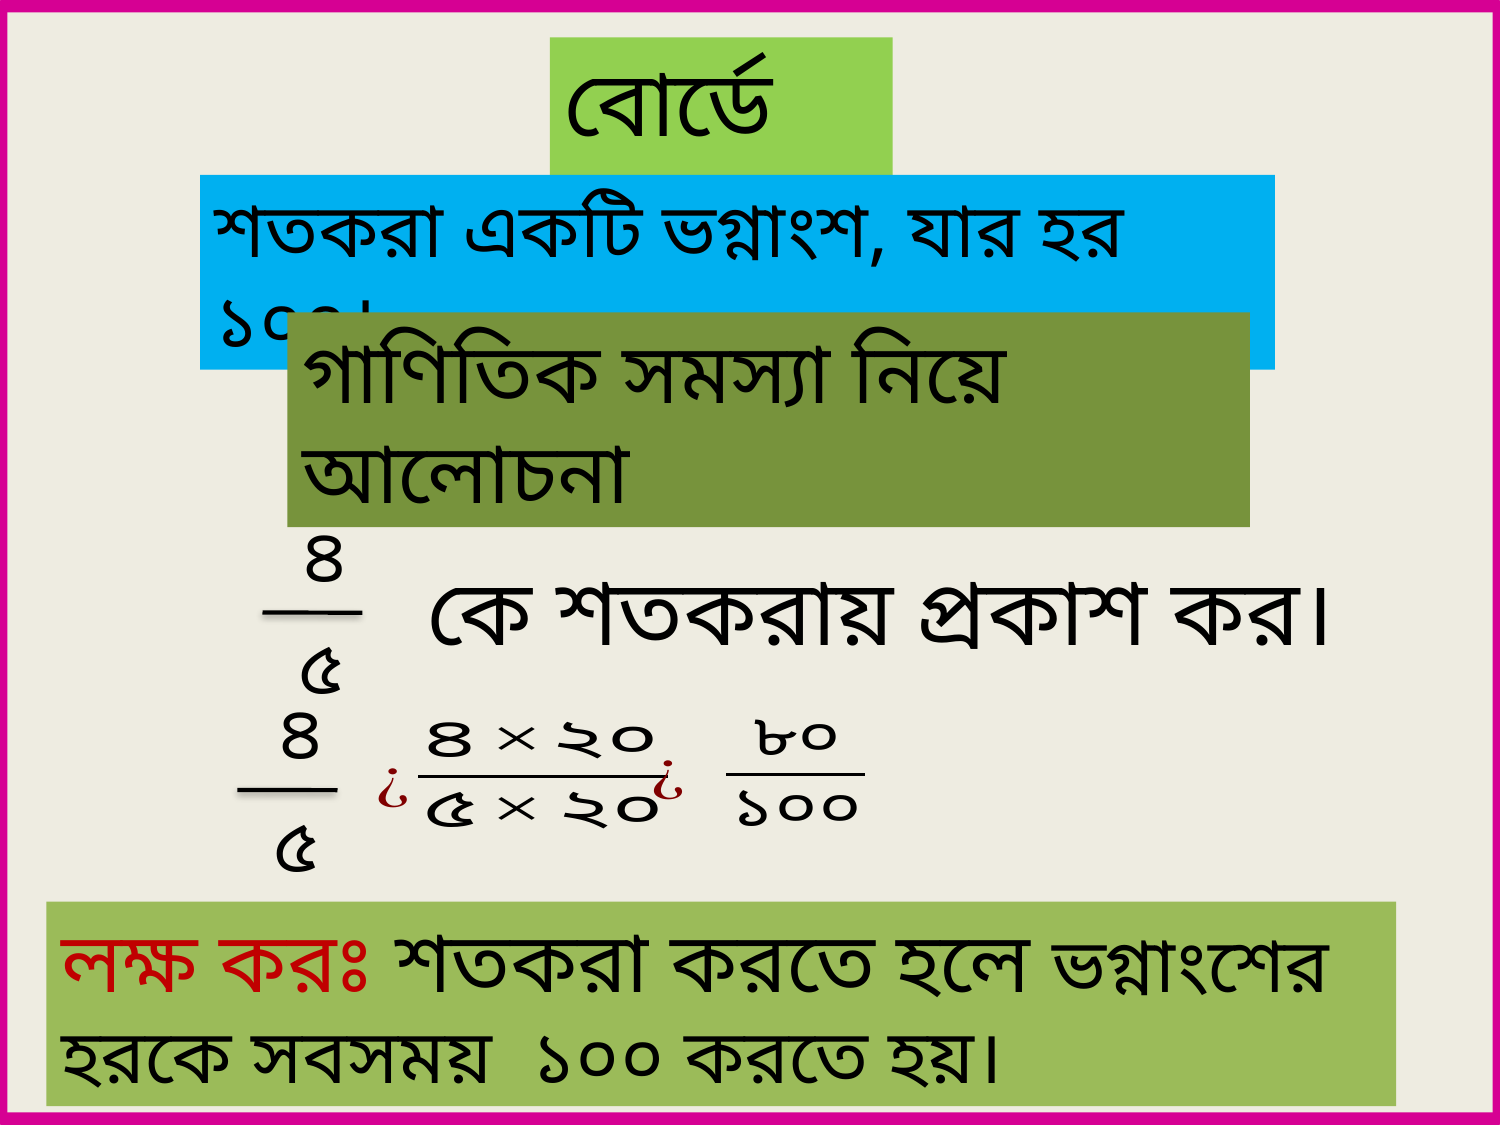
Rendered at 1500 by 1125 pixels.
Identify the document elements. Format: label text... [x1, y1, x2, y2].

text_box বোর্ডে কাজ [549, 37, 893, 174]
text_box লক্ষ করঃ শতকরা করতে হলে ভগ্নাংশের হরকে সবসময় ১০০ করতে হয়। [46, 901, 1397, 1107]
text_box [10, 1110, 1490, 1125]
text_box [262, 499, 363, 719]
text_box গাণিতিক সমস্যা নিয়ে আলোচনা [287, 312, 1250, 528]
text_box কে শতকরায় প্রকাশ কর। [412, 546, 1375, 672]
text_box [10, 0, 1490, 15]
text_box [237, 677, 338, 897]
text_box শতকরা একটি ভগ্নাংশ, যার হর ১০০। [200, 174, 1275, 370]
text_box [1490, 0, 1500, 1125]
text_box [0, 0, 10, 1125]
